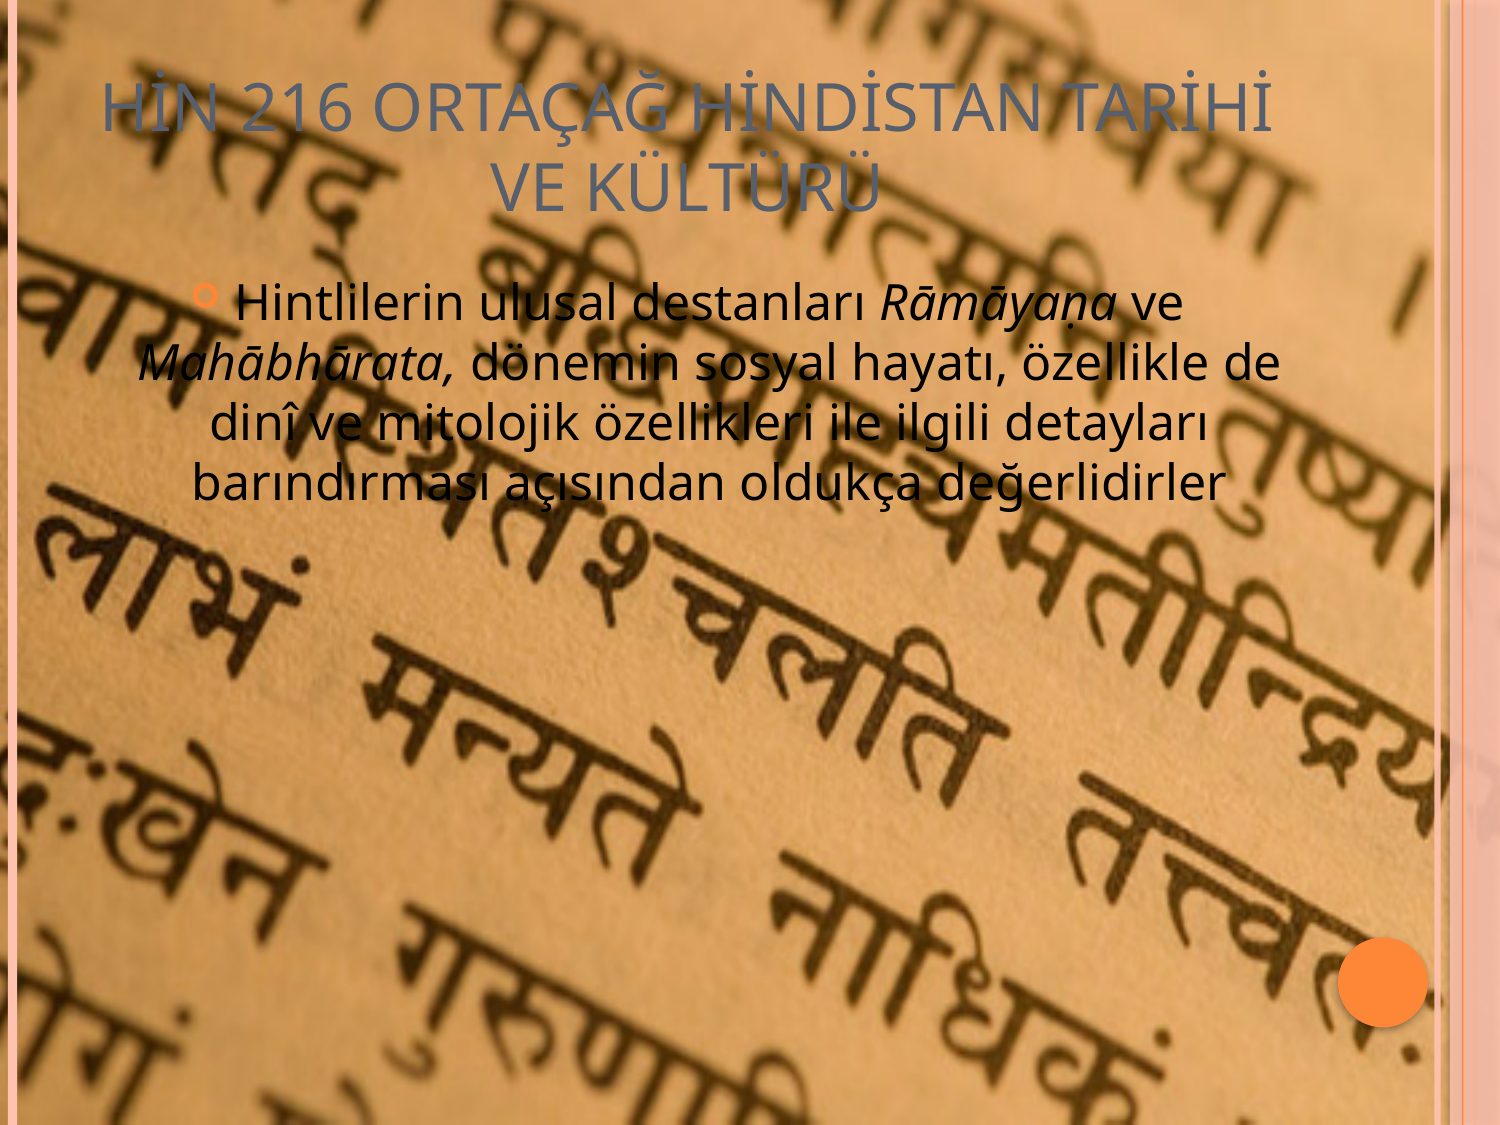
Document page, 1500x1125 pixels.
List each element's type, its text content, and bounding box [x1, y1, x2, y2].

picture [18, 0, 1434, 1125]
picture [0, 0, 7, 1125]
title HİN 216 ORTAÇAĞ HİNDİSTAN TARİHİ VE KÜLTÜRÜ [75, 45, 1300, 233]
list Hintlilerin ulusal destanları Rāmāyaṇa ve Mahābhārata, dönemin sosyal hayatı, özellikle de dinî ve mitolojik özellikleri ile ilgili detayları barındırması açısından oldukça değerlidirler [75, 262, 1300, 1062]
picture [1441, 0, 1449, 1125]
